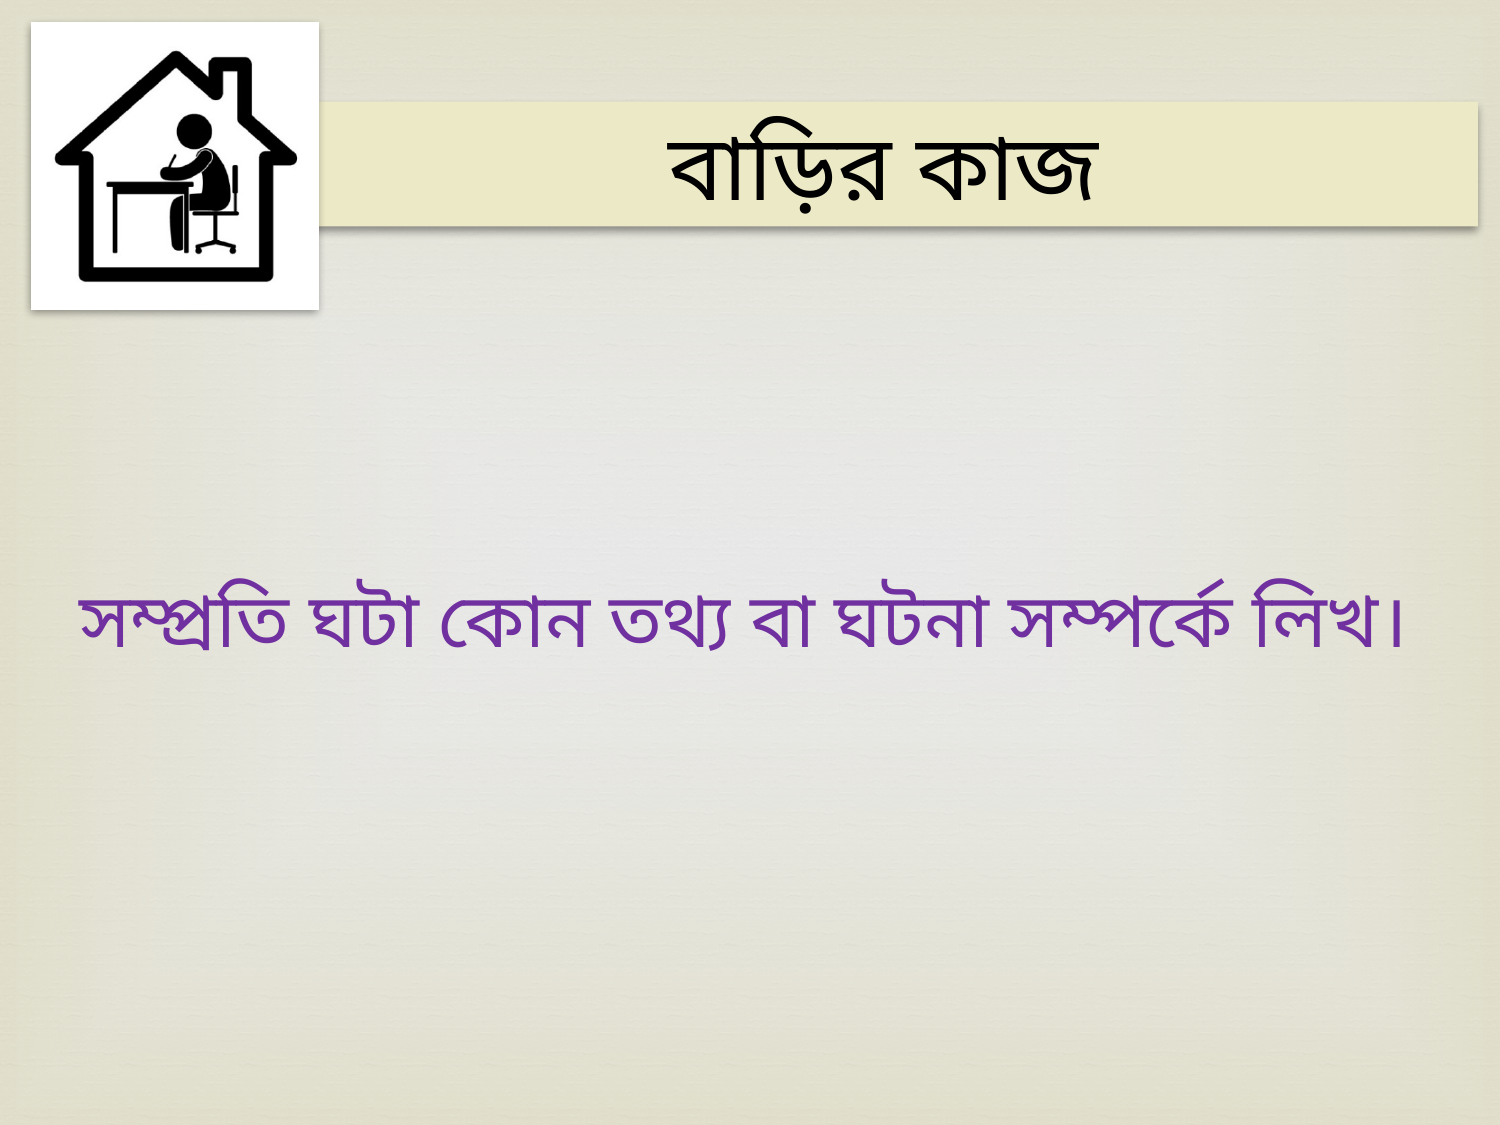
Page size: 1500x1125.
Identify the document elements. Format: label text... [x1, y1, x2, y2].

text_box বাড়ির কাজ [324, 101, 1478, 227]
text_box সম্প্রতি ঘটা কোন তথ্য বা ঘটনা ‍সম্পর্কে লিখ। [50, 565, 1438, 671]
picture [44, 36, 305, 296]
